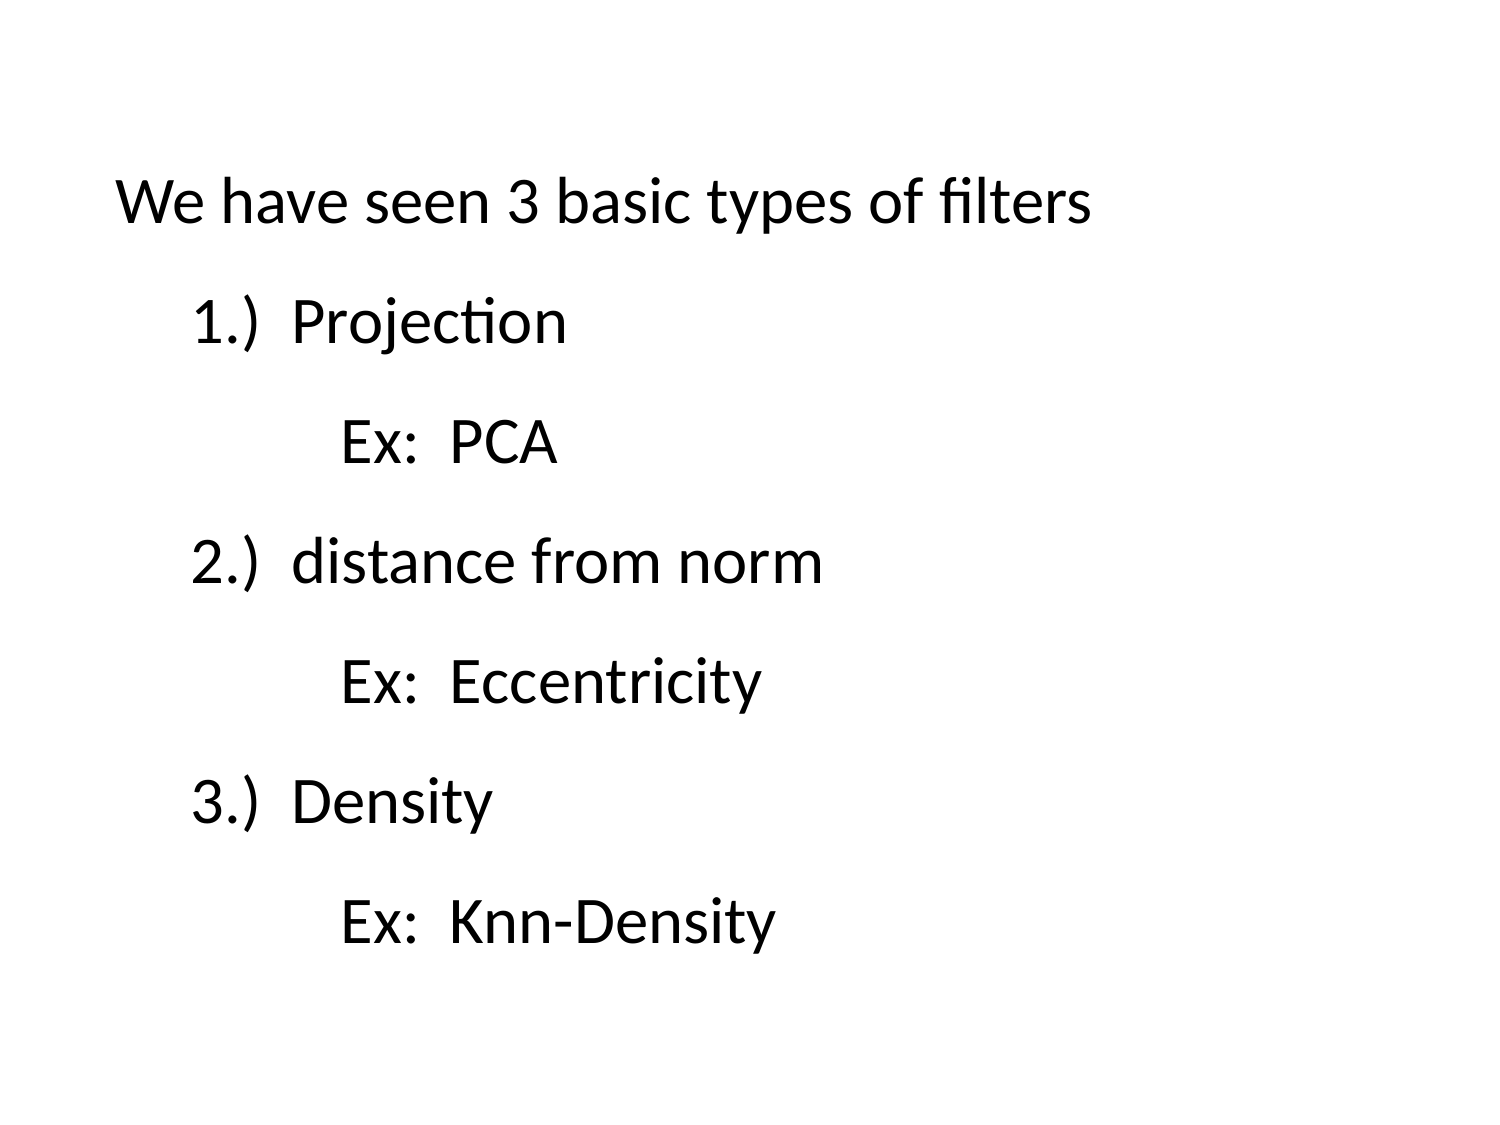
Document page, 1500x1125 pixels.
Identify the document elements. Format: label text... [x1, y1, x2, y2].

text_box We have seen 3 basic types of filters 1.) Projection Ex: PCA 2.) distance from norm Ex: Eccentricity 3.) Density Ex: Knn-Density [101, 109, 1399, 965]
